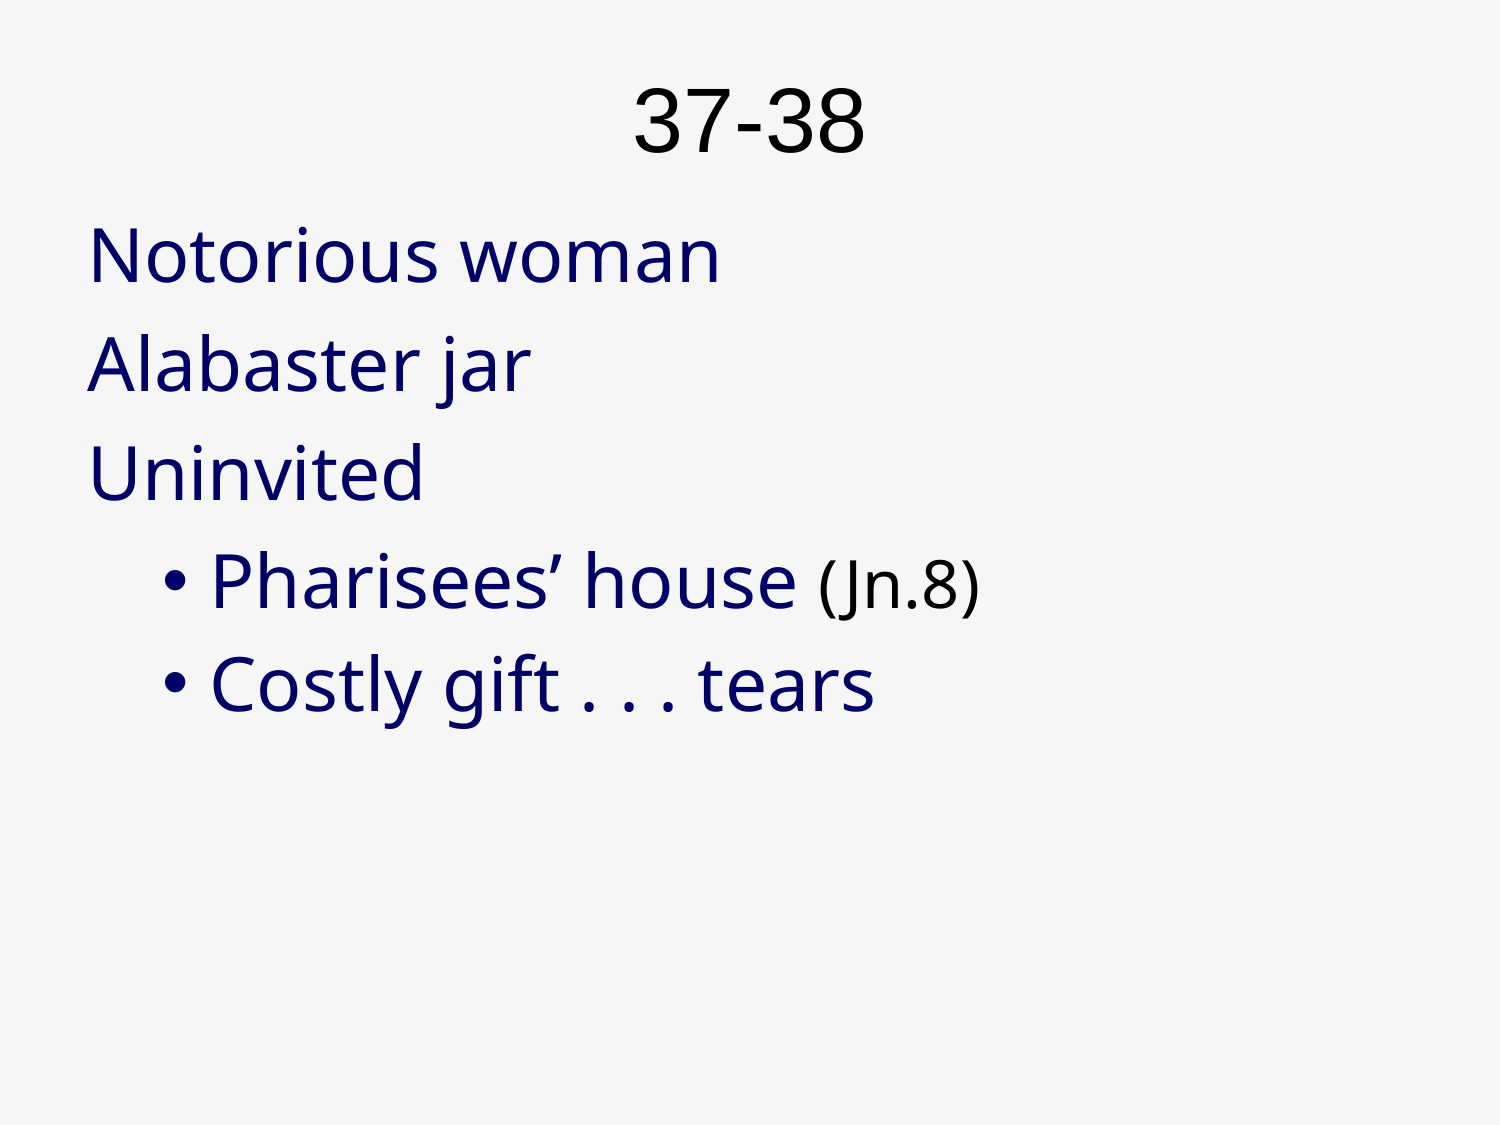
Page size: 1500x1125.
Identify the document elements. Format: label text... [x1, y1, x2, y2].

list Notorious woman Alabaster jar Uninvited Pharisees’ house (Jn.8) Costly gift . . . tears [72, 200, 1423, 1025]
title 37-38 [75, 45, 1425, 188]
